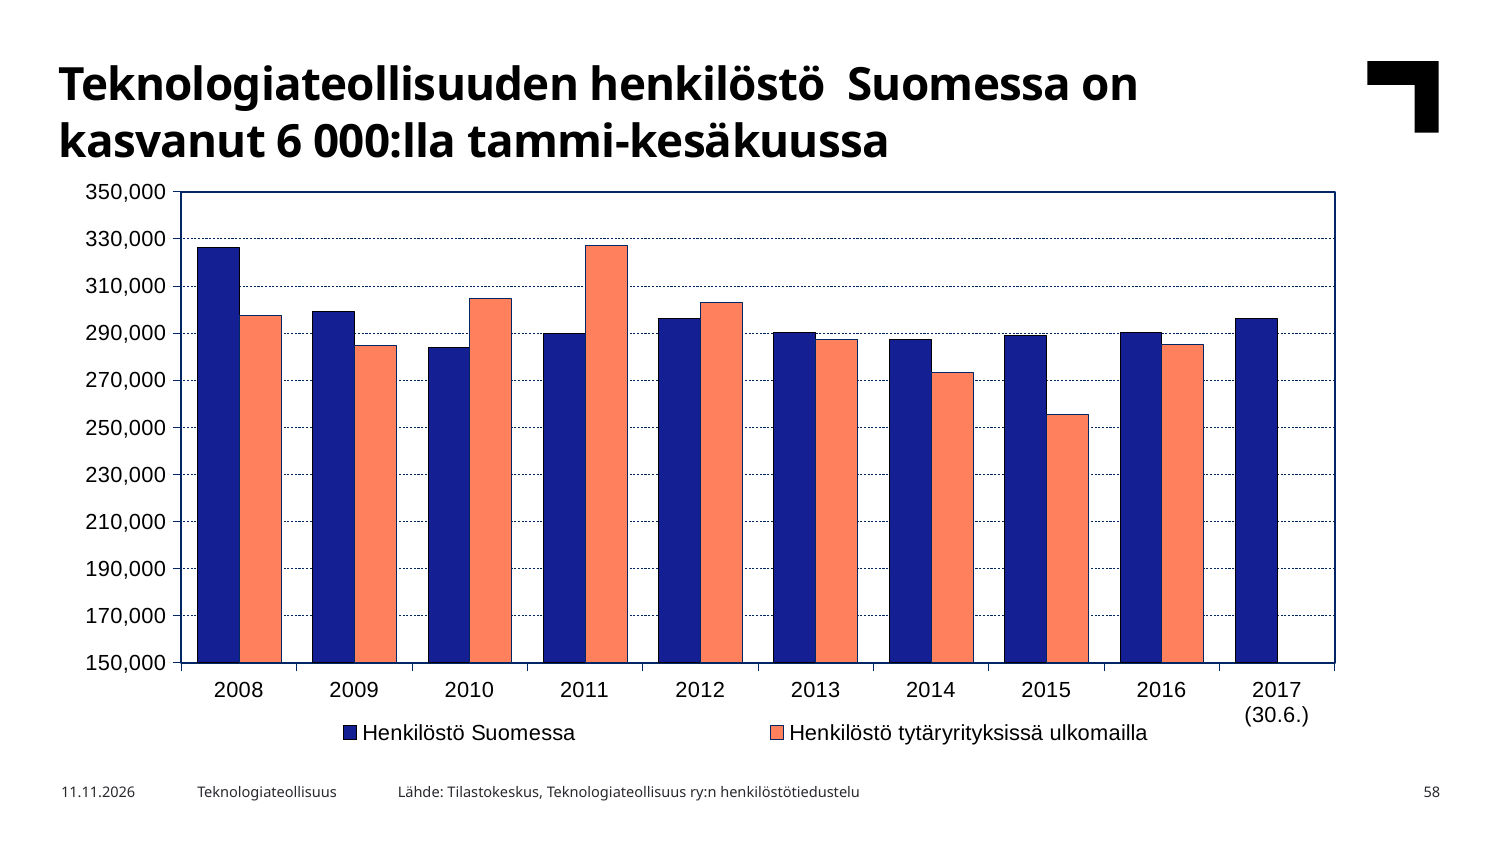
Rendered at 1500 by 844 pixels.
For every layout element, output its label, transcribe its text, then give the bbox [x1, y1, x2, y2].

footer Teknologiateollisuus [182, 775, 382, 803]
slide_number 58 [1313, 775, 1456, 803]
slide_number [46, 775, 182, 803]
list Lähde: Tilastokeskus, Teknologiateollisuus ry:n henkilöstötiedustelu [382, 775, 963, 803]
chart [64, 154, 1380, 753]
list Teknologiateollisuuden henkilöstö Suomessa on kasvanut 6 000:lla tammi-kesäkuussa [41, 46, 1353, 153]
